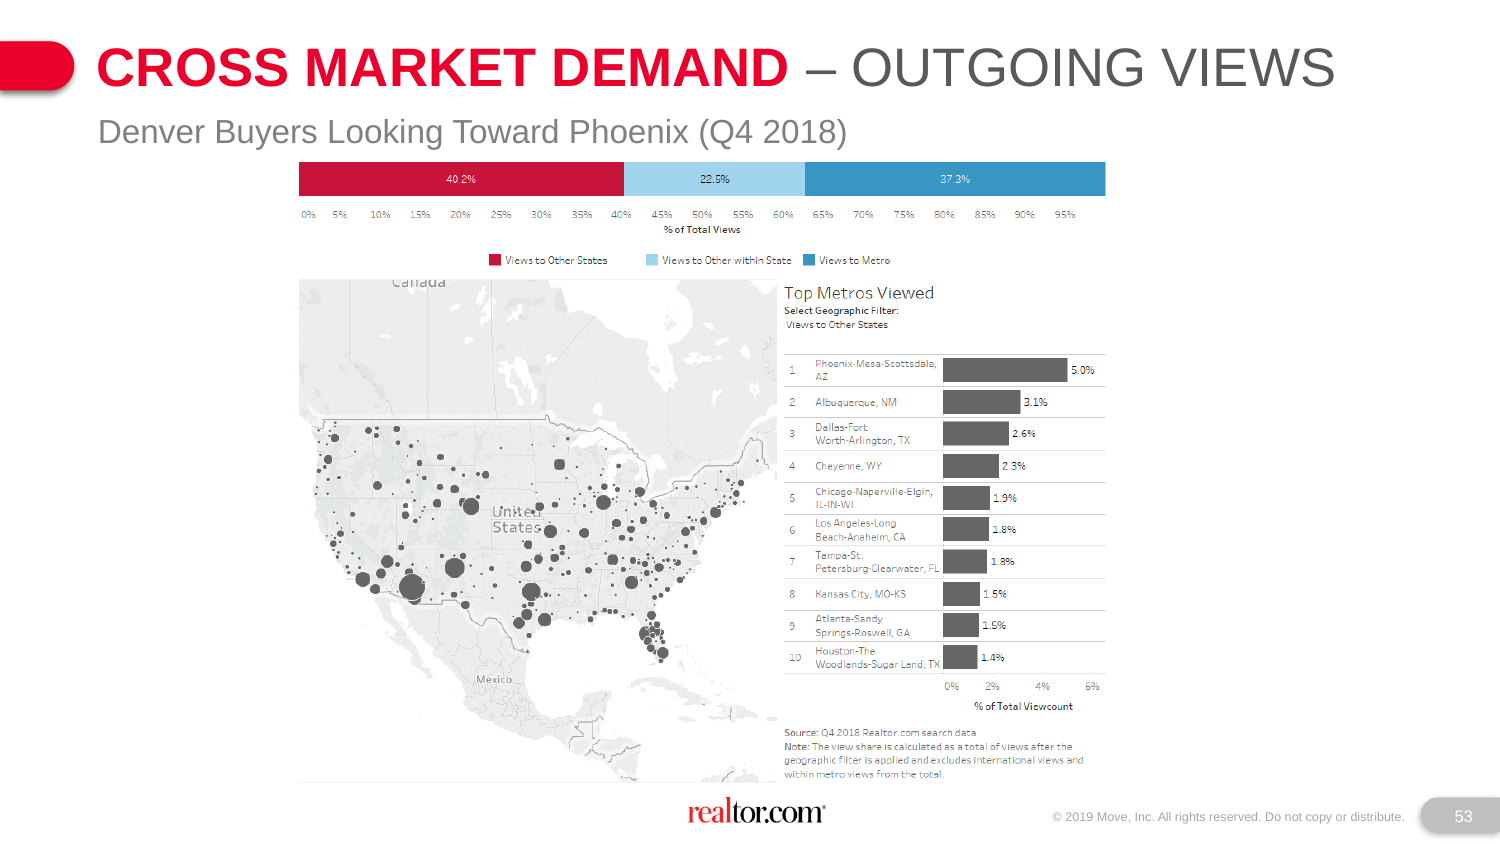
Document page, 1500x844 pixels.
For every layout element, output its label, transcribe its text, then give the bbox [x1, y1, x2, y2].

slide_number 53 [1434, 798, 1493, 832]
picture [687, 797, 826, 823]
picture [289, 156, 1115, 792]
list Denver Buyers Looking Toward Phoenix (Q4 2018) [83, 102, 1436, 167]
list Cross market demand – Outgoing Views [82, 24, 1436, 117]
